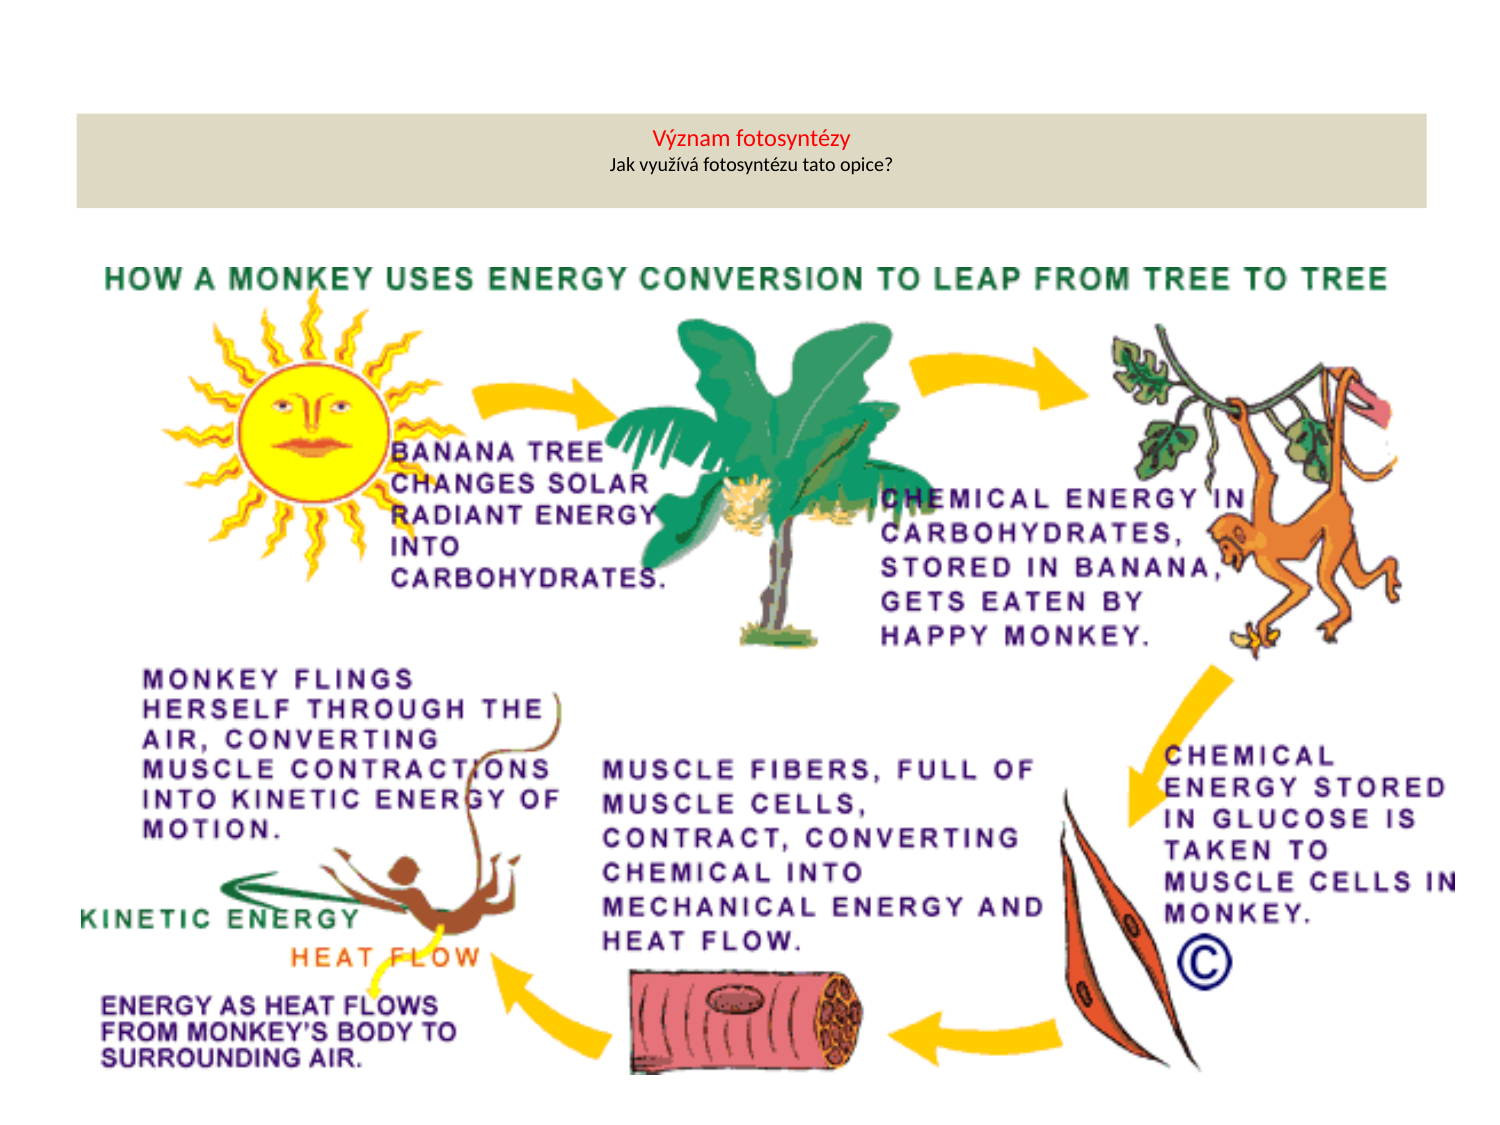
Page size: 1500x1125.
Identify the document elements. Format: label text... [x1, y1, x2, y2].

title Význam fotosyntézy Jak využívá fotosyntézu tato opice? [76, 113, 1427, 209]
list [81, 266, 1455, 1076]
